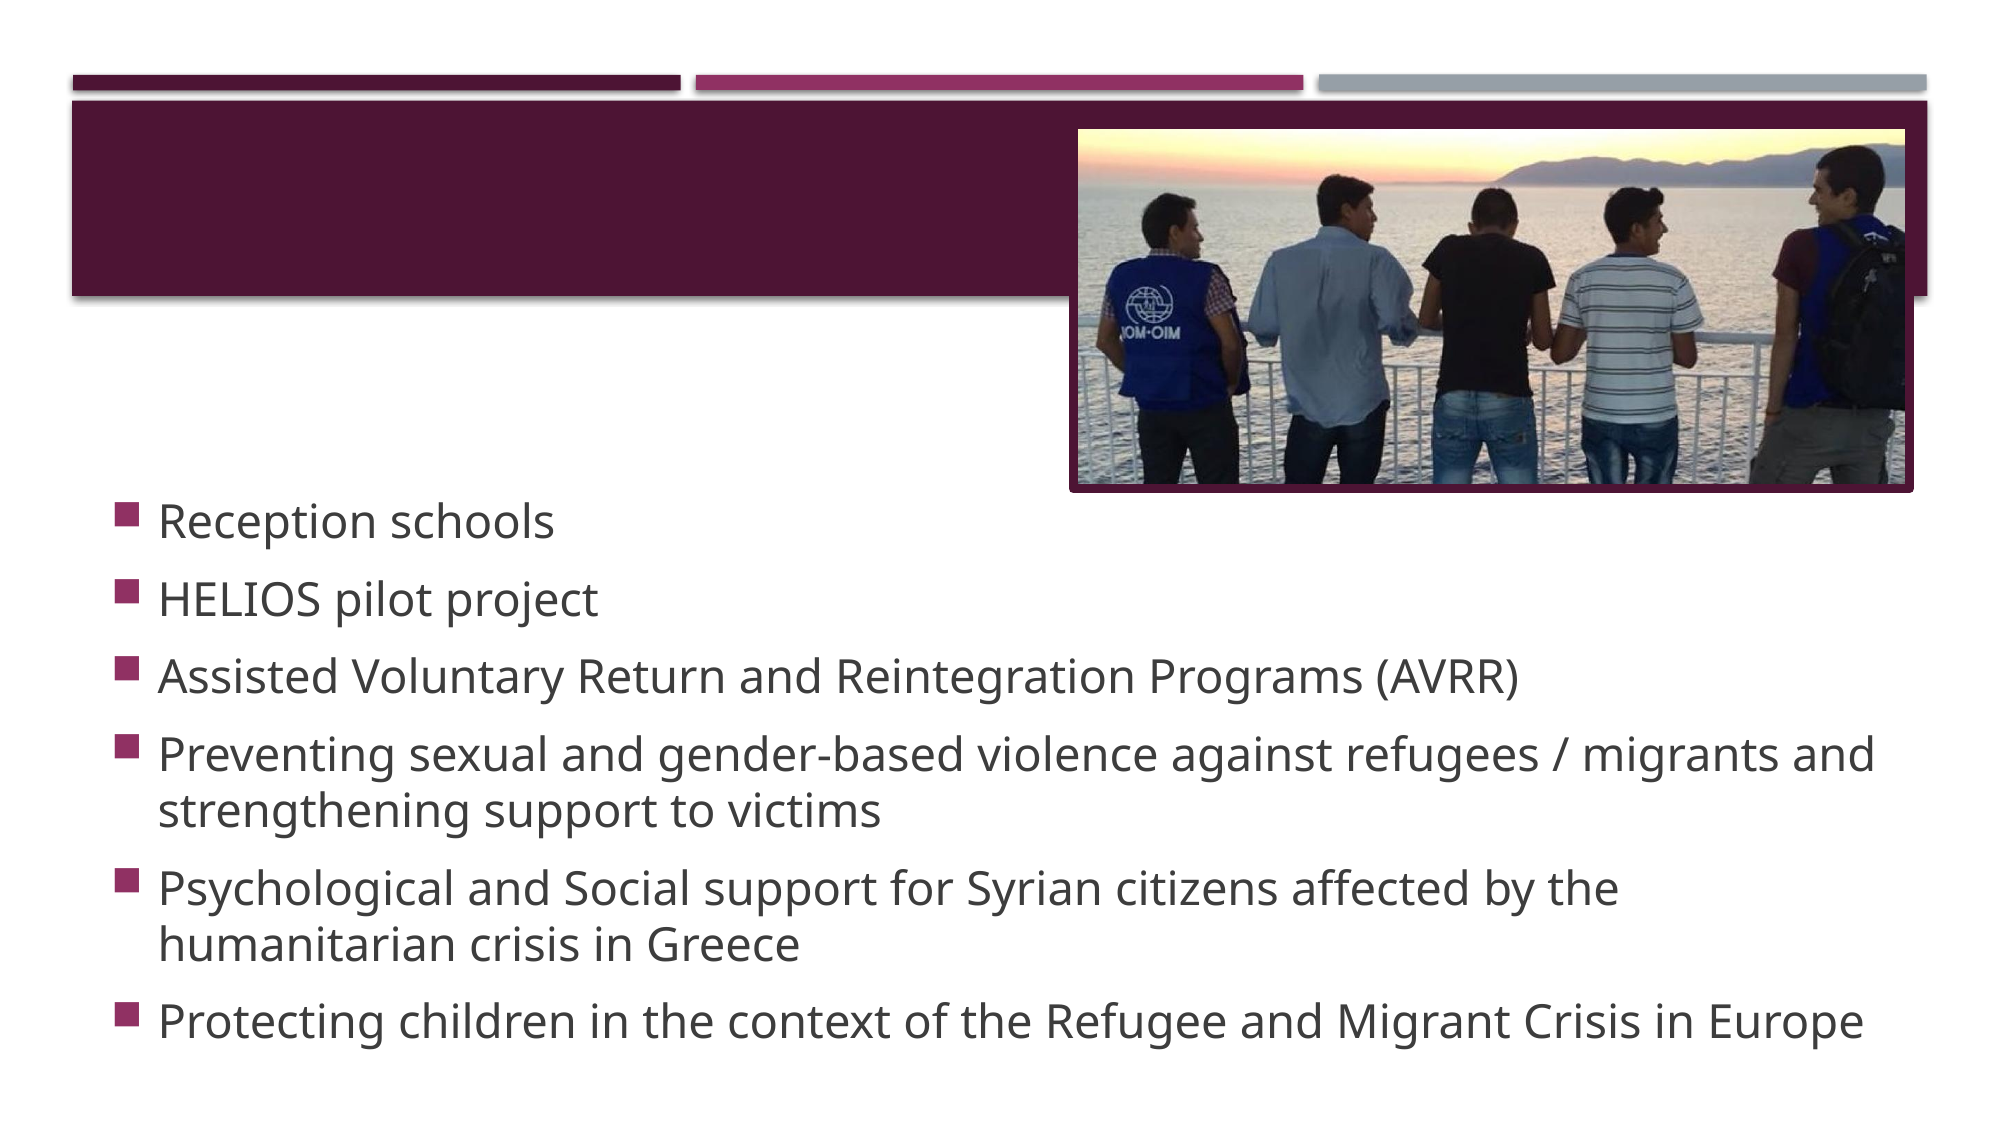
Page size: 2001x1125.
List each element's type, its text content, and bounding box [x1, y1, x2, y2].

picture [1077, 128, 1906, 485]
list Reception schools HELIOS pilot project Assisted Voluntary Return and Reintegration Programs (AVRR) Preventing sexual and gender-based violence against refugees / migrants and strengthening support to victims Psychological and Social support for Syrian citizens affected by the humanitarian crisis in Greece Protecting children in the context of the Refugee and Migrant Crisis in Europe [95, 484, 1905, 1088]
